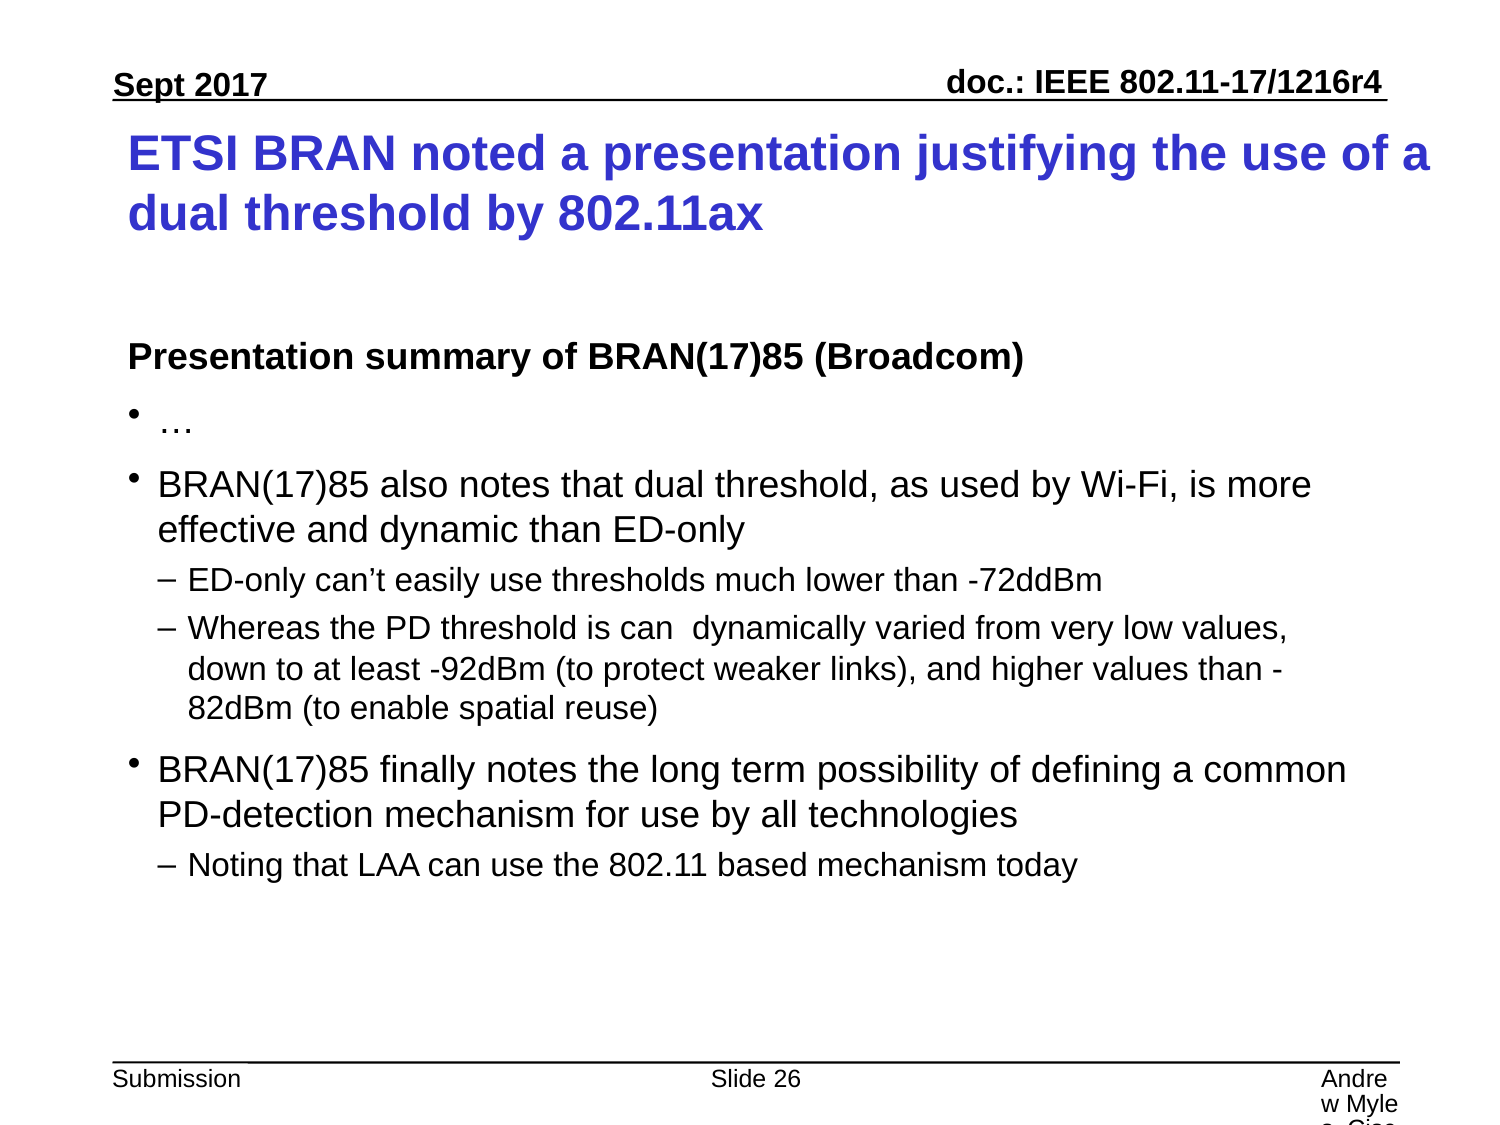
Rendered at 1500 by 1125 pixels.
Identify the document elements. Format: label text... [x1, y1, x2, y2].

slide_number Slide 26 [709, 1061, 803, 1093]
footer Andrew Myles, Cisco [1320, 1061, 1402, 1093]
title ETSI BRAN noted a presentation justifying the use of a dual threshold by 802.11ax [112, 112, 1488, 288]
list Presentation summary of BRAN(17)85 (Broadcom) … BRAN(17)85 also notes that dual threshold, as used by Wi-Fi, is more effective and dynamic than ED-only ED-only can’t easily use thresholds much lower than -72ddBm Whereas the PD threshold is can dynamically varied from very low values, down to at least -92dBm (to protect weaker links), and higher values than -82dBm (to enable spatial reuse) BRAN(17)85 finally notes the long term possibility of defining a common PD-detection mechanism for use by all technologies Noting that LAA can use the 802.11 based mechanism today [112, 324, 1388, 1000]
